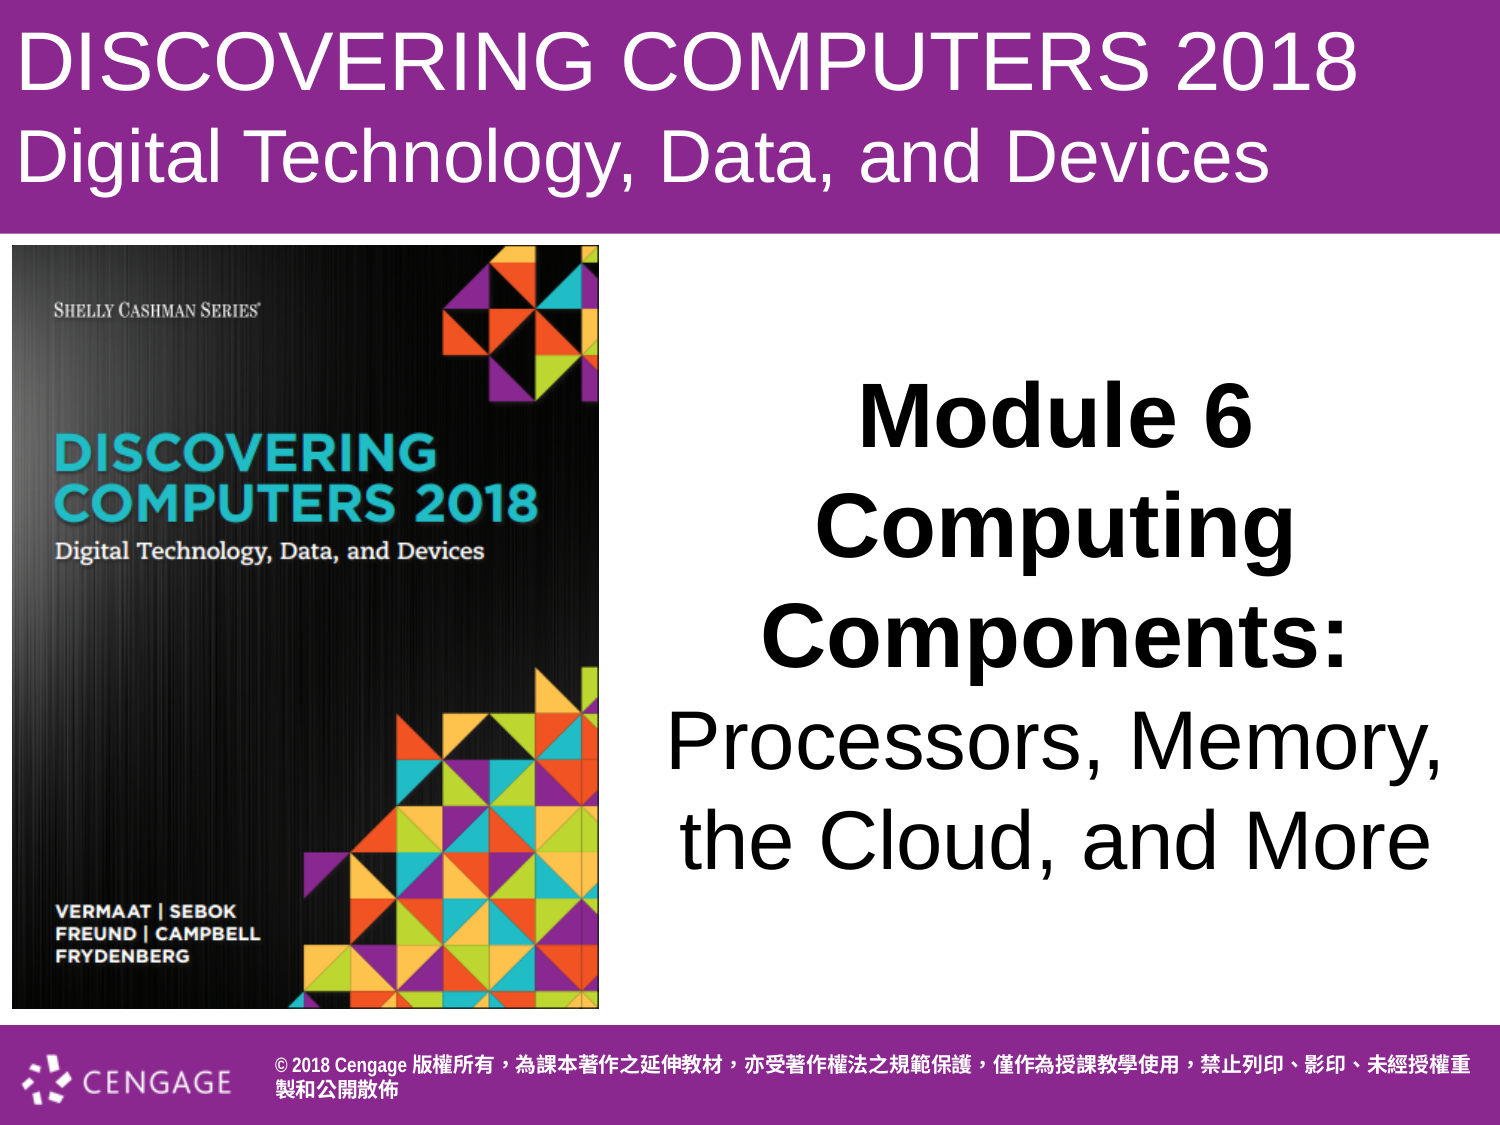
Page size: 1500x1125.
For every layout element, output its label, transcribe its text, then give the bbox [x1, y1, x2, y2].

list Module 6 Computing Components: Processors, Memory, the Cloud, and More [650, 291, 1463, 950]
title DISCOVERING COMPUTERS 2018 Digital Technology, Data, and Devices [0, 0, 1500, 234]
picture [12, 245, 599, 1009]
text_box © 2018 Cengage版權所有，為課本著作之延伸教材，亦受著作權法之規範保護，僅作為授課教學使用，禁止列印、影印、未經授權重製和公開散佈 [274, 1032, 1475, 1120]
picture [12, 1045, 237, 1113]
